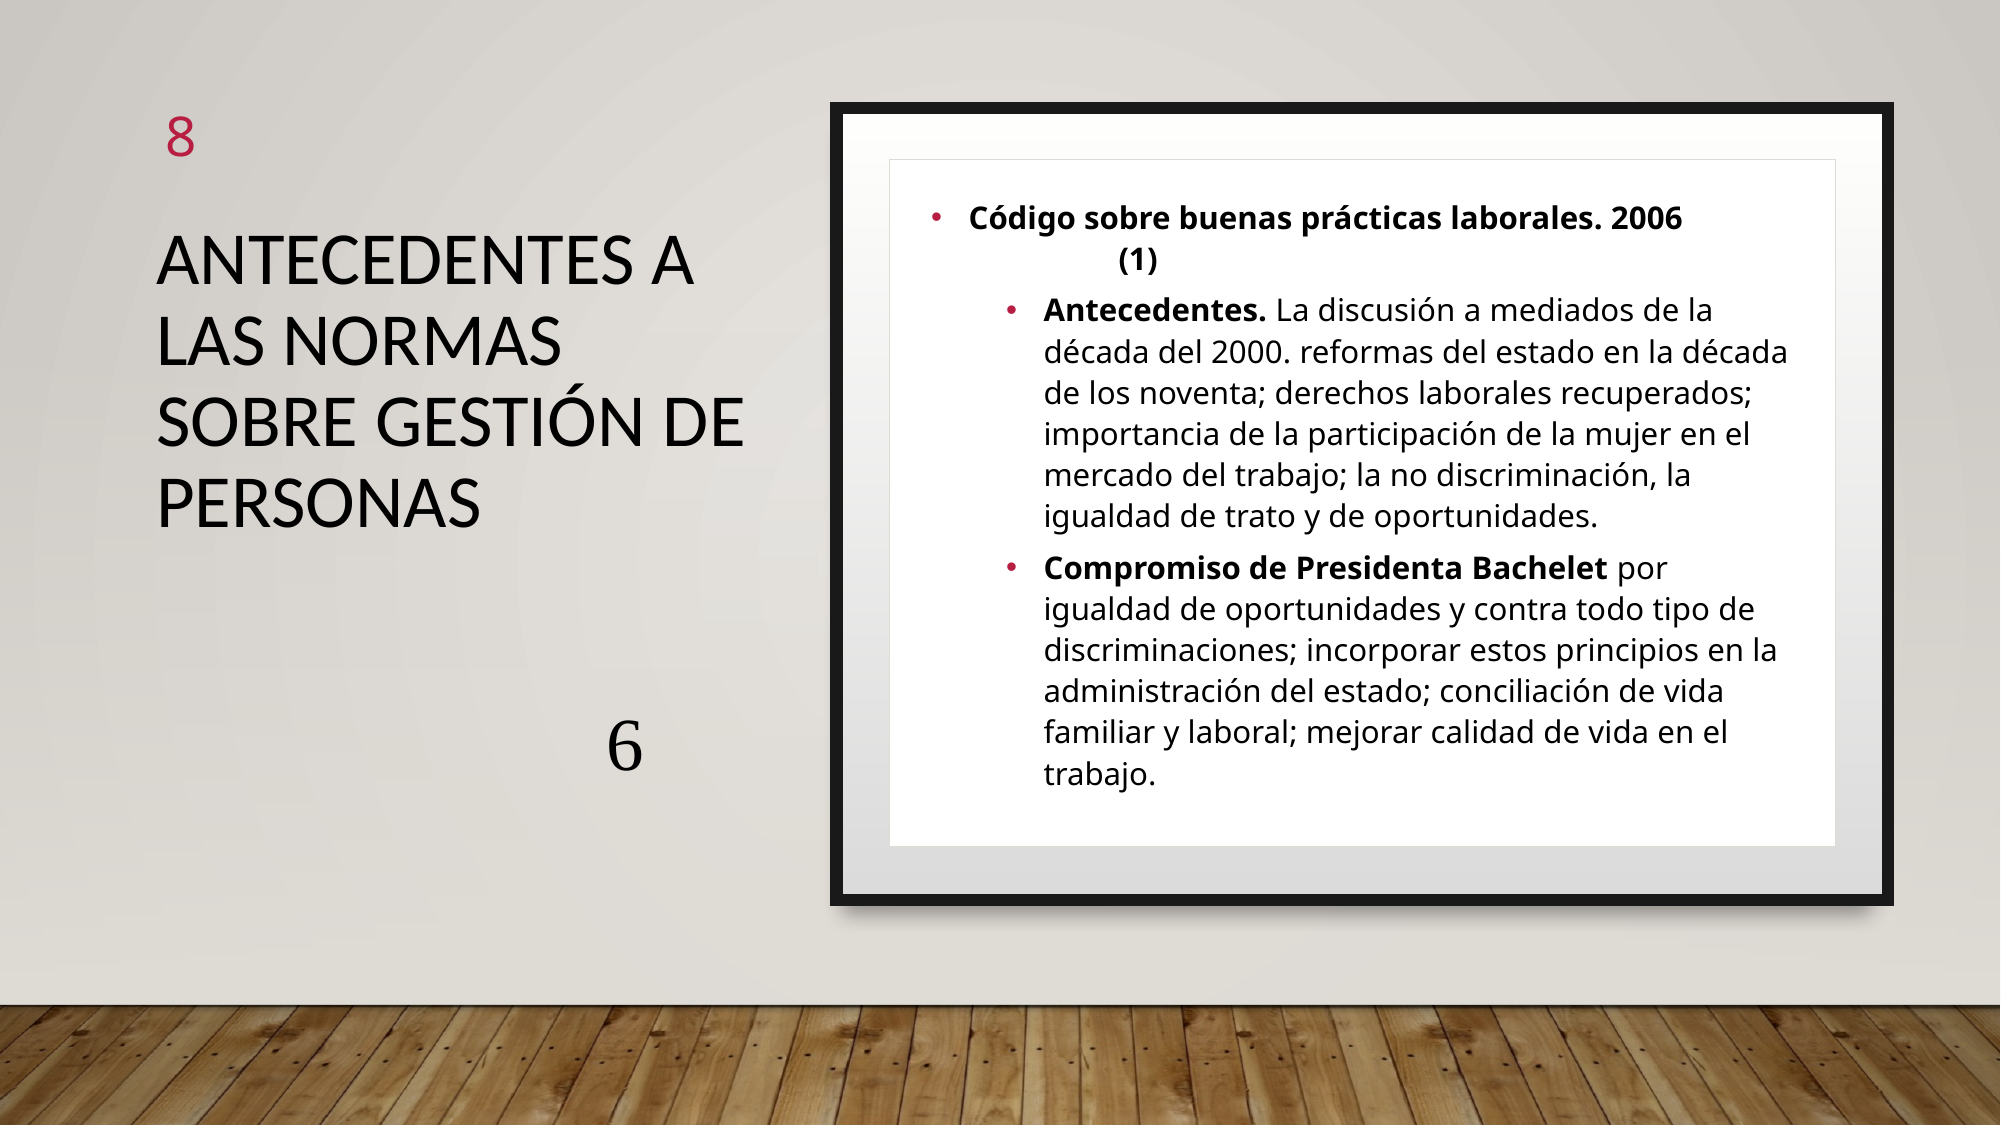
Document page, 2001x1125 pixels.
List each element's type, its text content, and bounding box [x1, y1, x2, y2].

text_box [836, 104, 1889, 902]
text_box [0, 330, 2000, 1004]
picture [0, 1006, 2000, 1125]
slide_number 8 [78, 95, 212, 179]
title Antecedentes a las normas sobre gestión de personas 6 [141, 186, 764, 820]
text_box [0, 0, 2000, 330]
